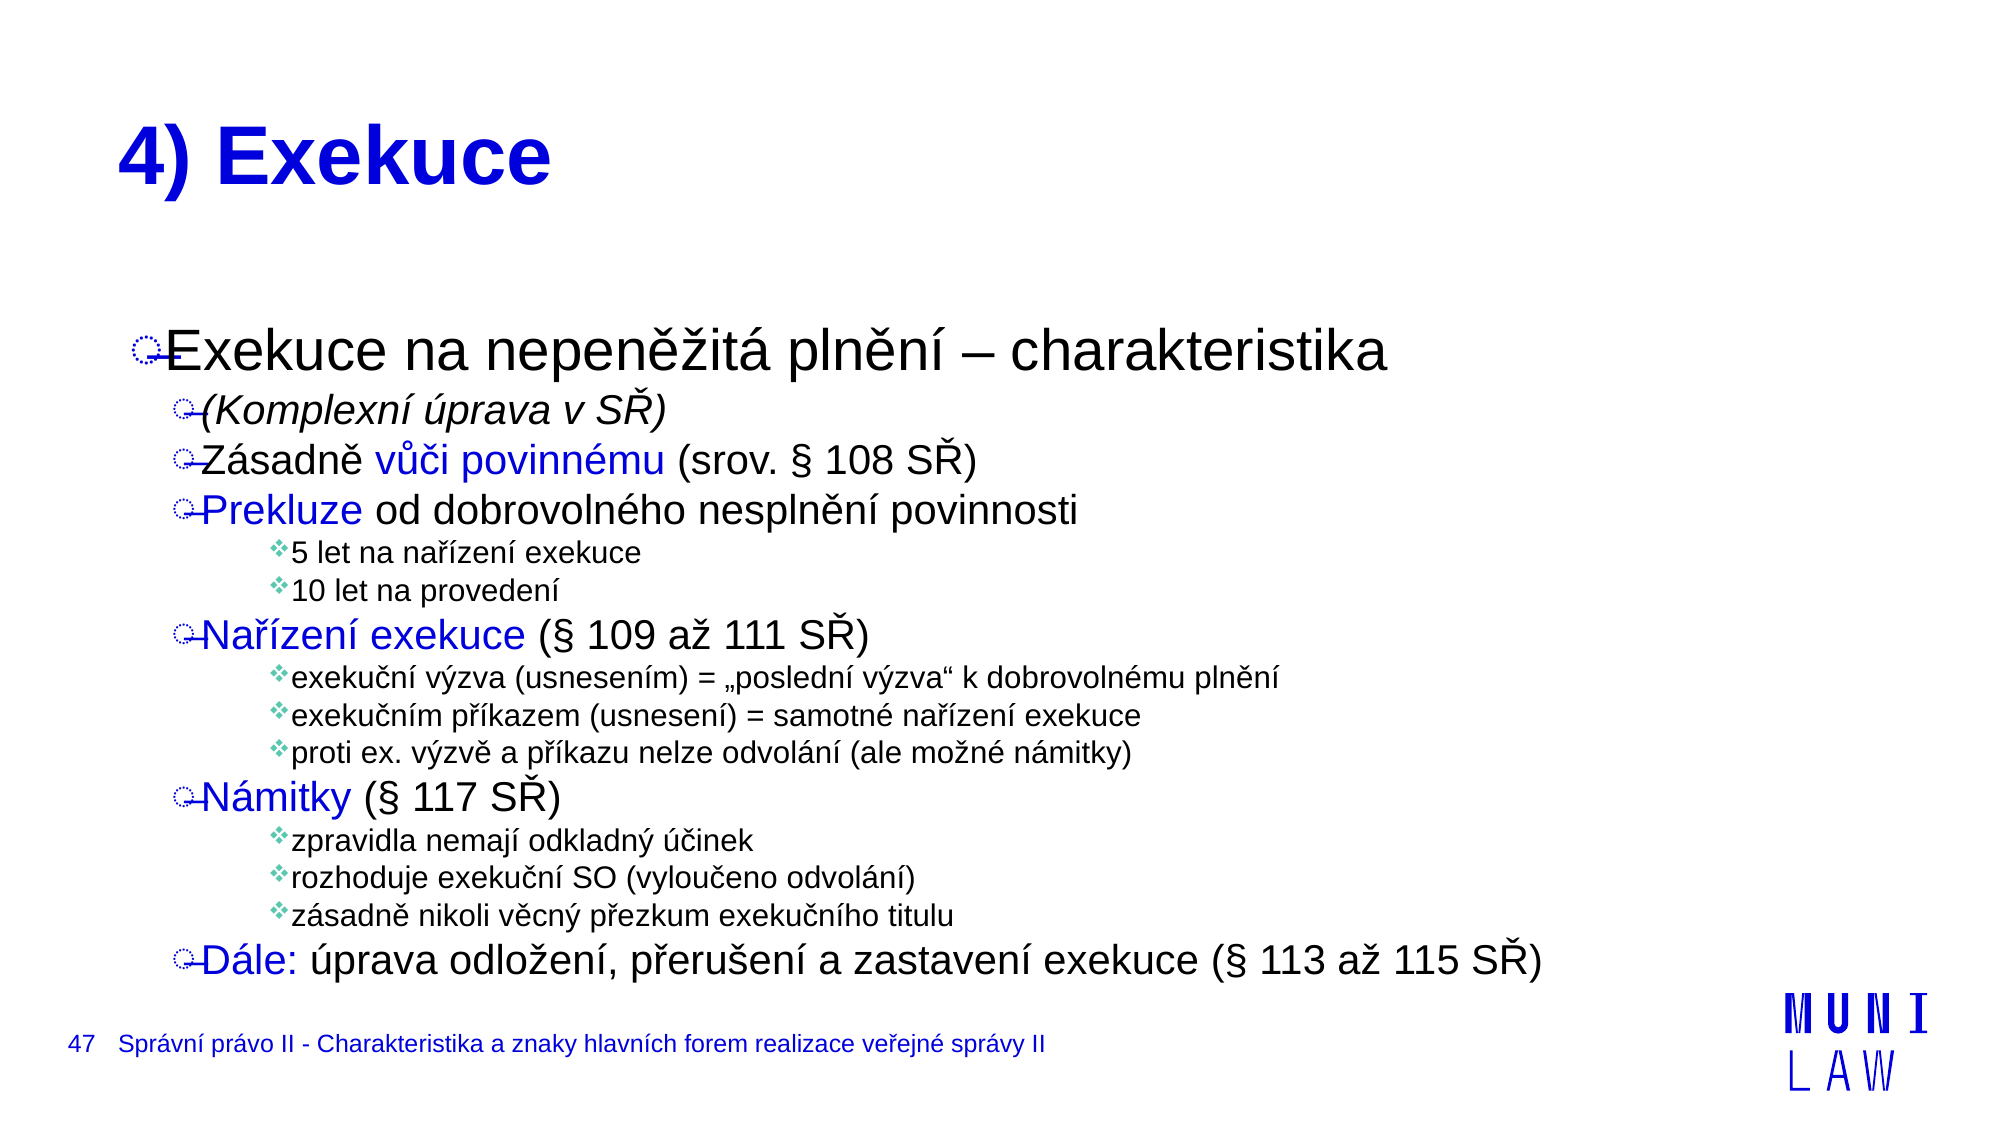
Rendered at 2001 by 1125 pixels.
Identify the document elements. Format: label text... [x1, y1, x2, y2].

title 4) Exekuce [118, 118, 1883, 193]
slide_number 47 [67, 1021, 110, 1063]
footer Správní právo II - Charakteristika a znaky hlavních forem realizace veřejné správy II [118, 1021, 1418, 1063]
list Exekuce na nepeněžitá plnění – charakteristika (Komplexní úprava v SŘ) Zásadně vůči povinnému (srov. § 108 SŘ) Prekluze od dobrovolného nesplnění povinnosti 5 let na nařízení exekuce 10 let na provedení Nařízení exekuce (§ 109 až 111 SŘ) exekuční výzva (usnesením) = „poslední výzva“ k dobrovolnému plnění exekučním příkazem (usnesení) = samotné nařízení exekuce proti ex. výzvě a příkazu nelze odvolání (ale možné námitky) Námitky (§ 117 SŘ) zpravidla nemají odkladný účinek rozhoduje exekuční SO (vyloučeno odvolání) zásadně nikoli věcný přezkum exekučního titulu Dále: úprava odložení, přerušení a zastavení exekuce (§ 113 až 115 SŘ) [118, 277, 1883, 957]
